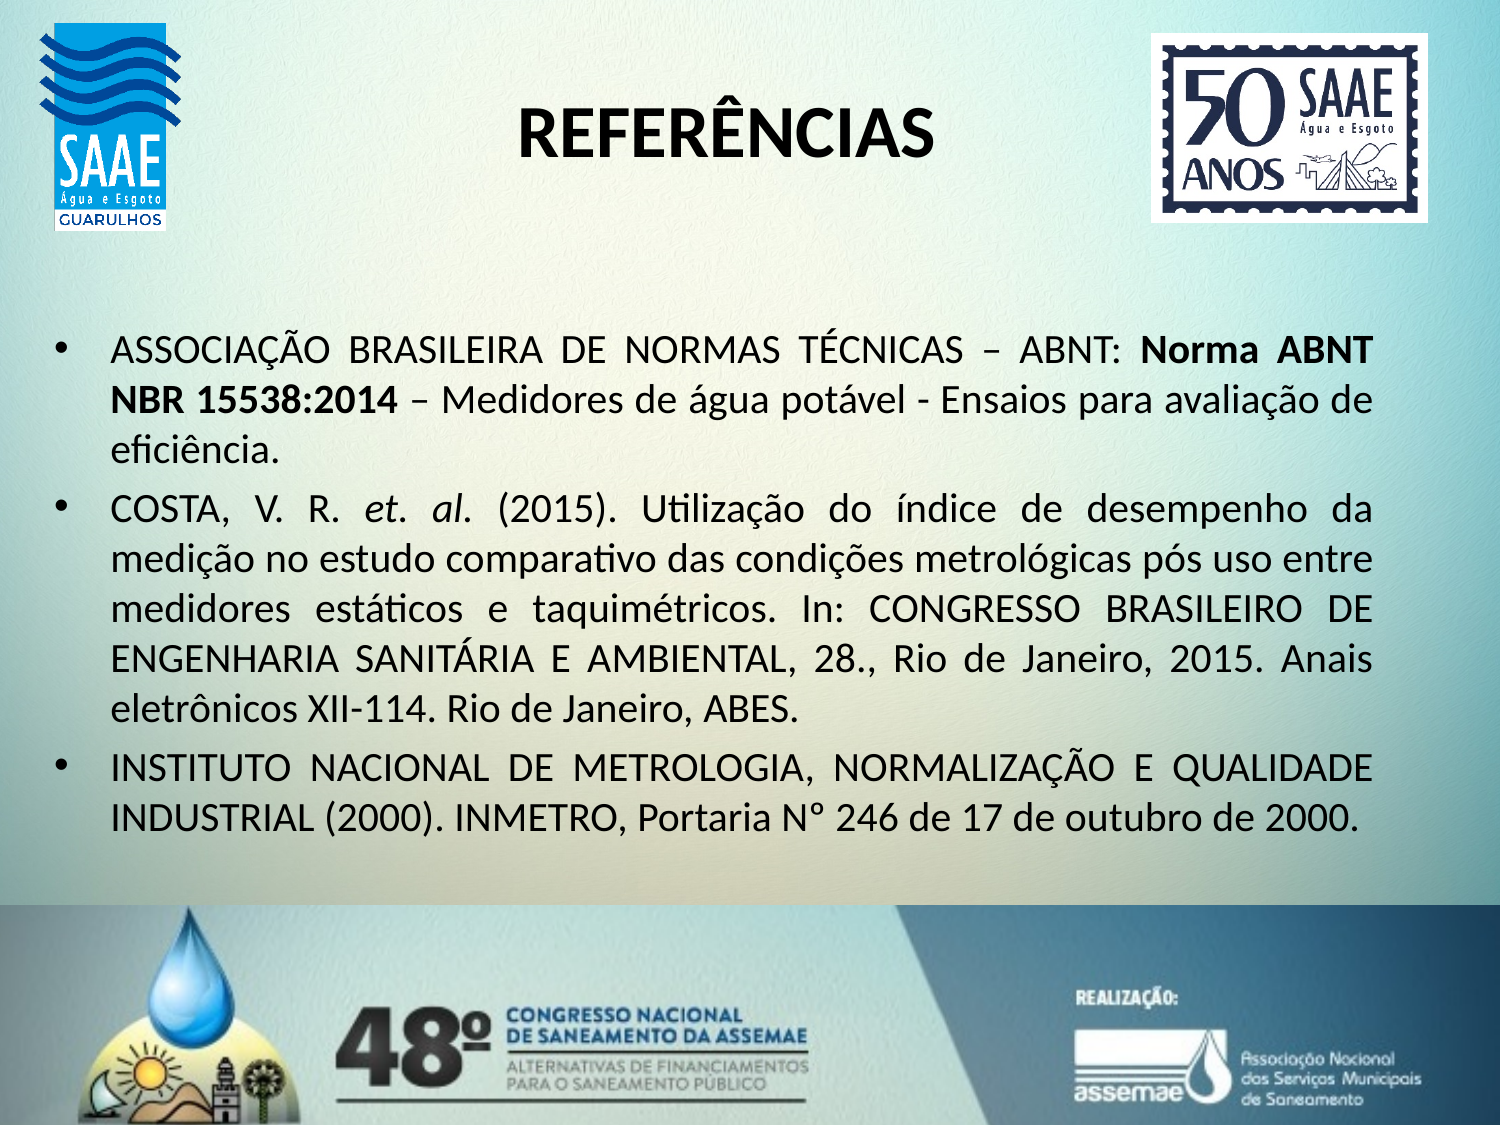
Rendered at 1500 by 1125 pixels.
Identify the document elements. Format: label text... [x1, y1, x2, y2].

picture [0, 0, 1500, 1125]
list ASSOCIAÇÃO BRASILEIRA DE NORMAS TÉCNICAS – ABNT: Norma ABNT NBR 15538:2014 – Medidores de água potável - Ensaios para avaliação de eficiência. COSTA, V. R. et. al. (2015). Utilização do índice de desempenho da medição no estudo comparativo das condições metrológicas pós uso entre medidores estáticos e taquimétricos. In: CONGRESSO BRASILEIRO DE ENGENHARIA SANITÁRIA E AMBIENTAL, 28., Rio de Janeiro, 2015. Anais eletrônicos XII-114. Rio de Janeiro, ABES. INSTITUTO NACIONAL DE METROLOGIA, NORMALIZAÇÃO E QUALIDADE INDUSTRIAL (2000). INMETRO, Portaria Nº 246 de 17 de outubro de 2000. [39, 314, 1390, 894]
title REFERÊNCIAS [206, 51, 1146, 204]
